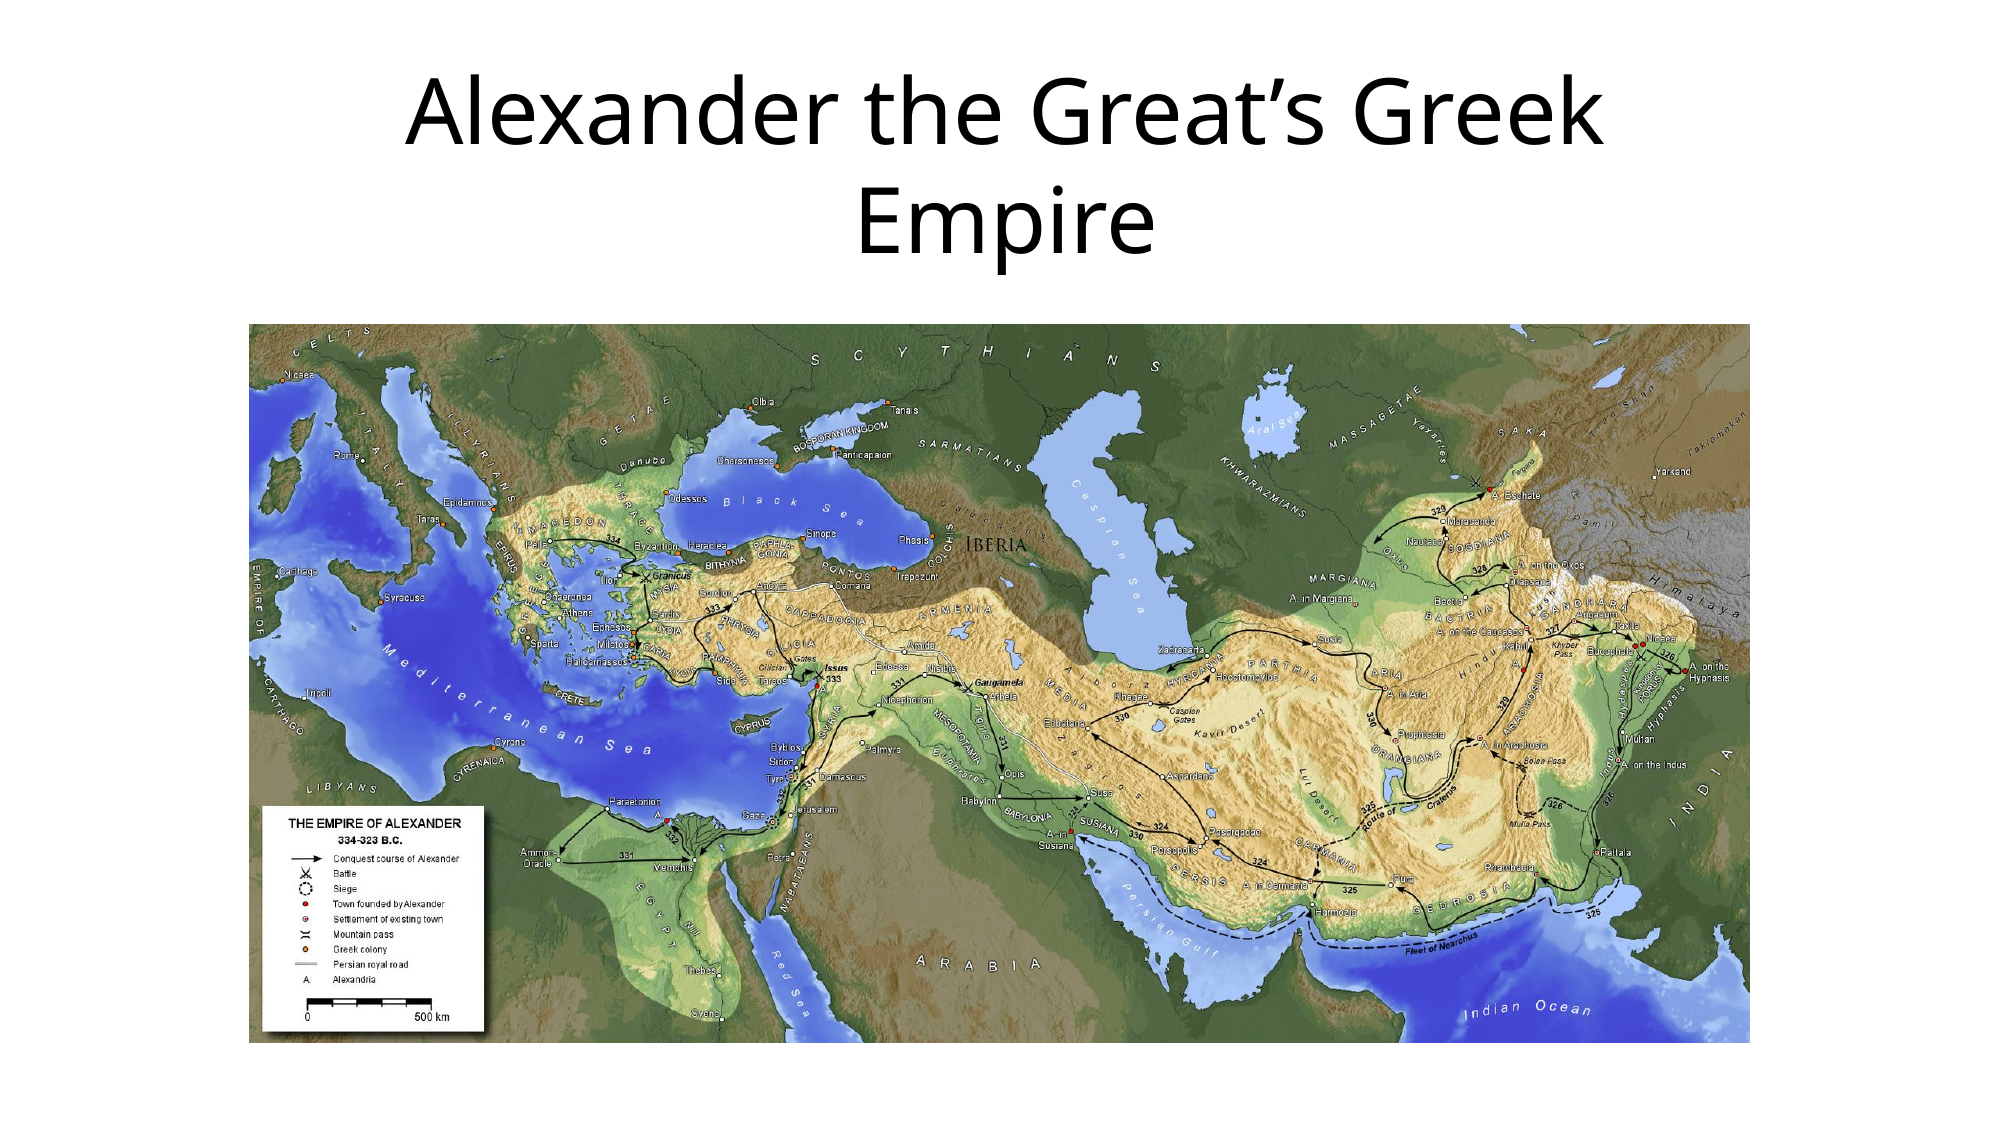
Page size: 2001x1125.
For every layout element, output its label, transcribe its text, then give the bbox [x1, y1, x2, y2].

picture [249, 324, 1750, 1043]
text_box Alexander the Great’s Greek Empire [324, 45, 1688, 233]
